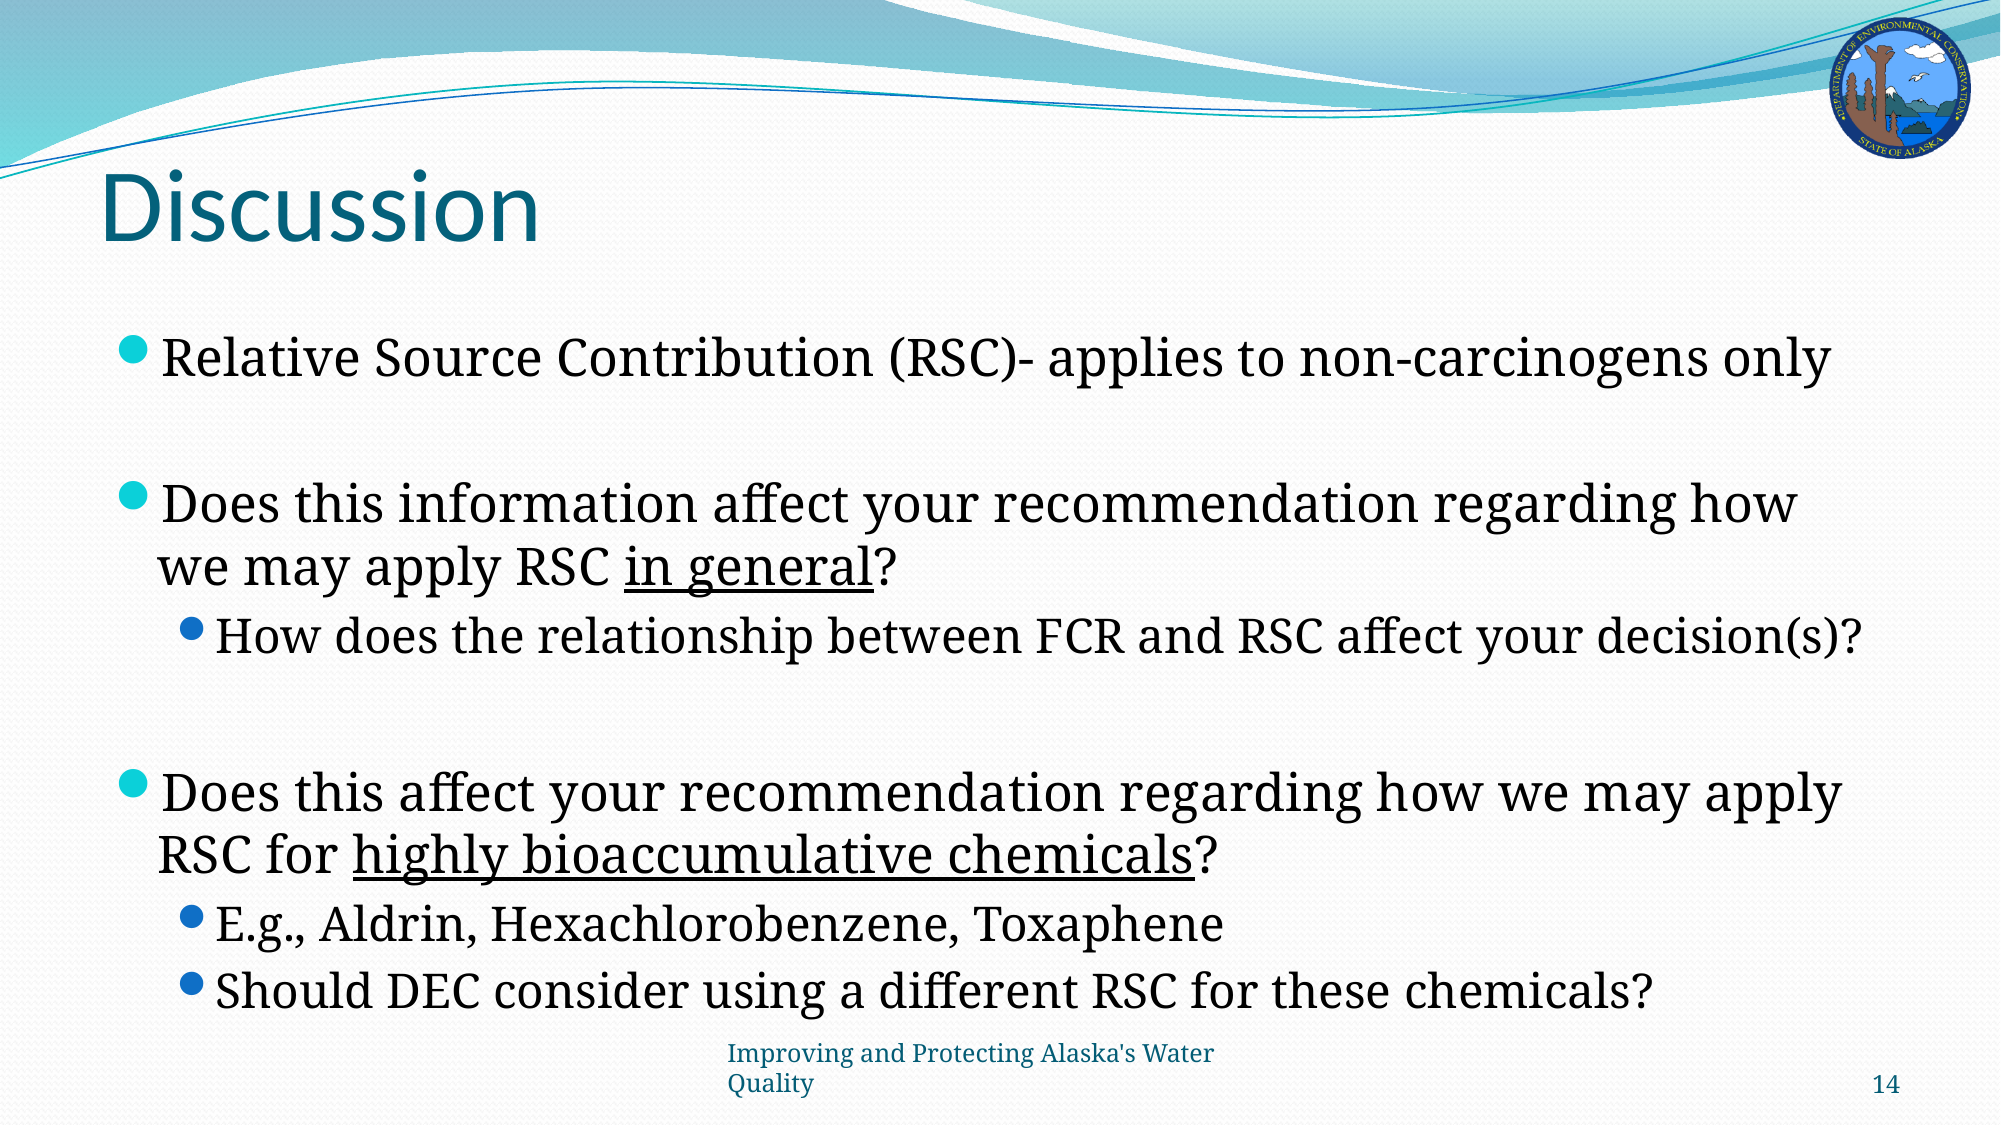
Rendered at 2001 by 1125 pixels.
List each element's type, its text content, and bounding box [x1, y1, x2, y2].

picture [1827, 15, 1973, 161]
title Discussion [99, 115, 1900, 262]
list Relative Source Contribution (RSC)- applies to non-carcinogens only Does this information affect your recommendation regarding how we may apply RSC in general? How does the relationship between FCR and RSC affect your decision(s)? Does this affect your recommendation regarding how we may apply RSC for highly bioaccumulative chemicals? E.g., Aldrin, Hexachlorobenzene, Toxaphene Should DEC consider using a different RSC for these chemicals? [99, 317, 1900, 1038]
slide_number 14 [1733, 1042, 1900, 1103]
footer Improving and Protecting Alaska's Water Quality [727, 1037, 1273, 1098]
